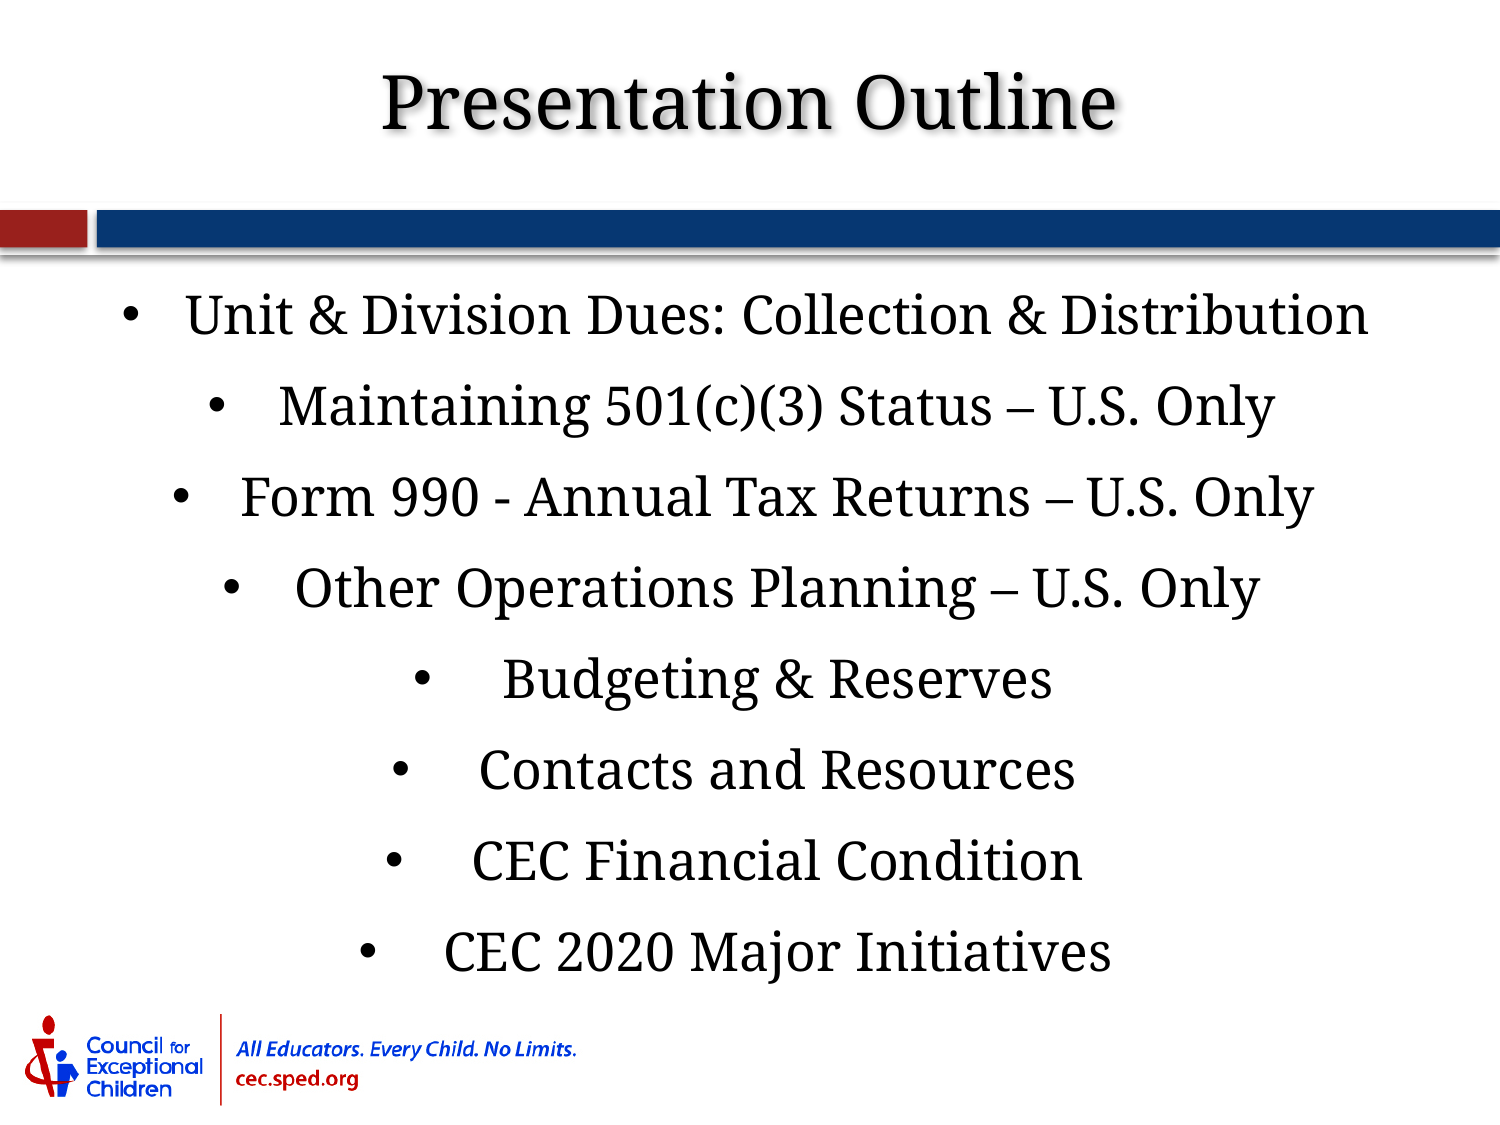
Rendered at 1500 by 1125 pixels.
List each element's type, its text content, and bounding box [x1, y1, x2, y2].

picture [0, 255, 1500, 1125]
text_box Presentation Outline [243, 62, 1257, 136]
text_box Unit & Division Dues: Collection & Distribution Maintaining 501(c)(3) Status – U.S. Only Form 990 - Annual Tax Returns – U.S. Only Other Operations Planning – U.S. Only Budgeting & Reserves Contacts and Resources CEC Financial Condition CEC 2020 Major Initiatives [74, 275, 1425, 1000]
picture [0, 0, 1500, 202]
